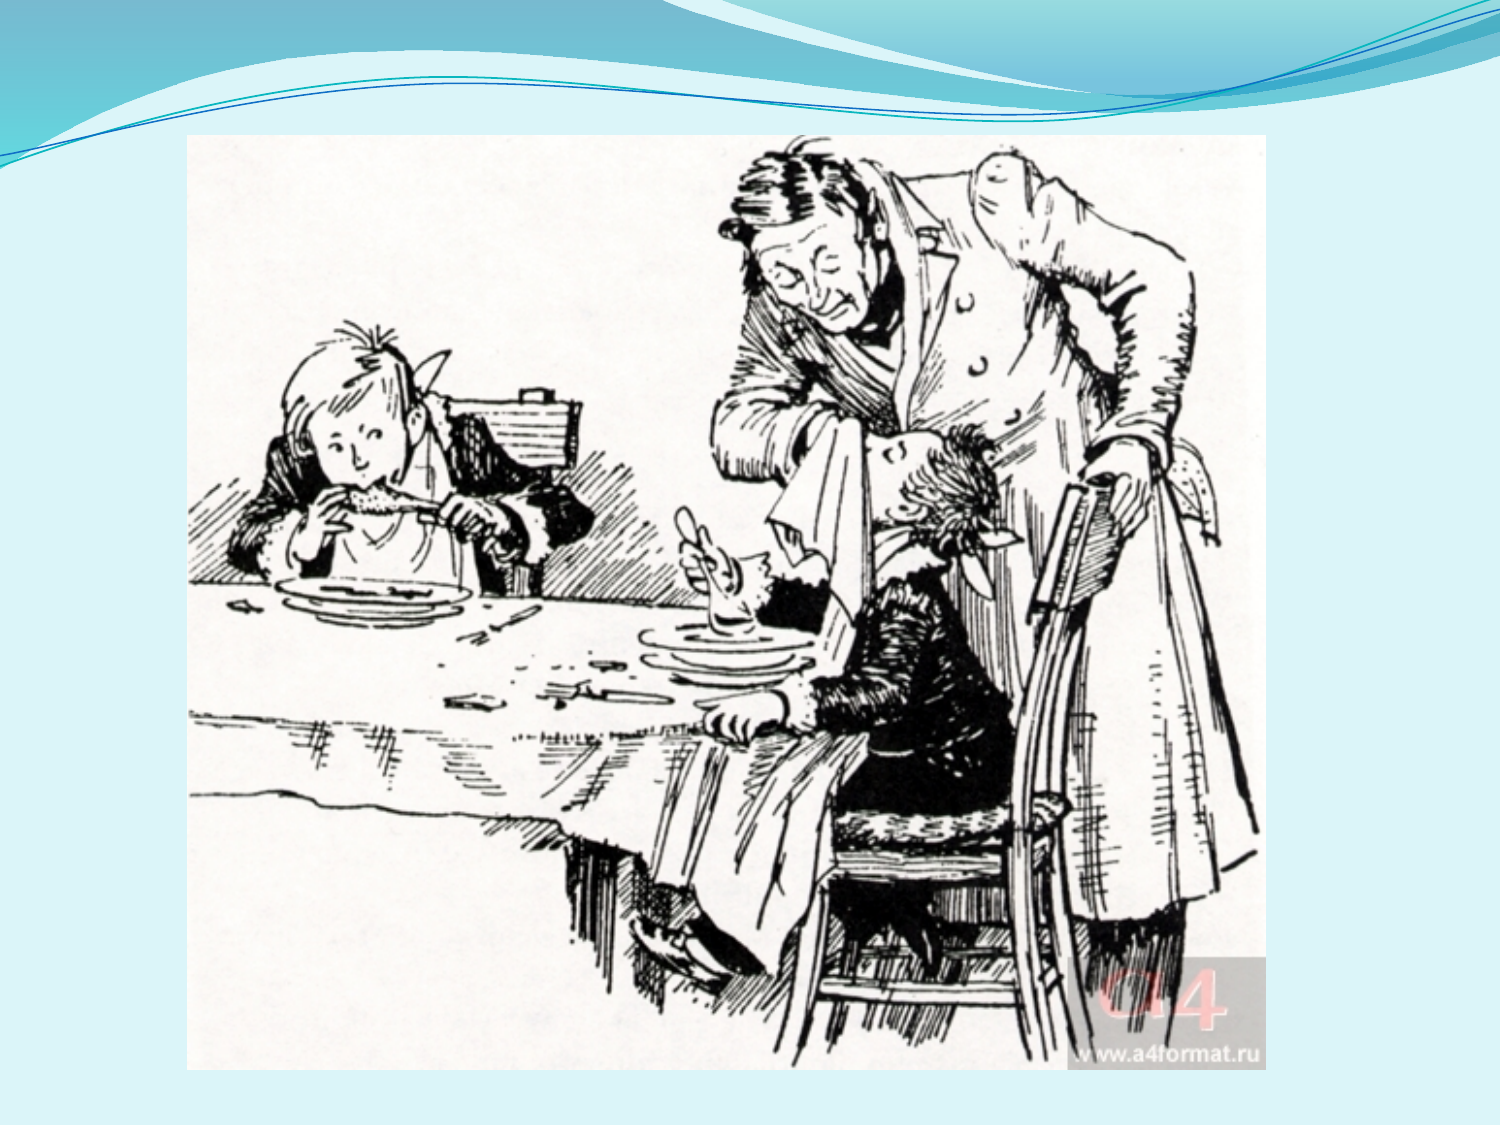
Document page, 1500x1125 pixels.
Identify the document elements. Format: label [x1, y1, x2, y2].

picture [187, 134, 1266, 1071]
